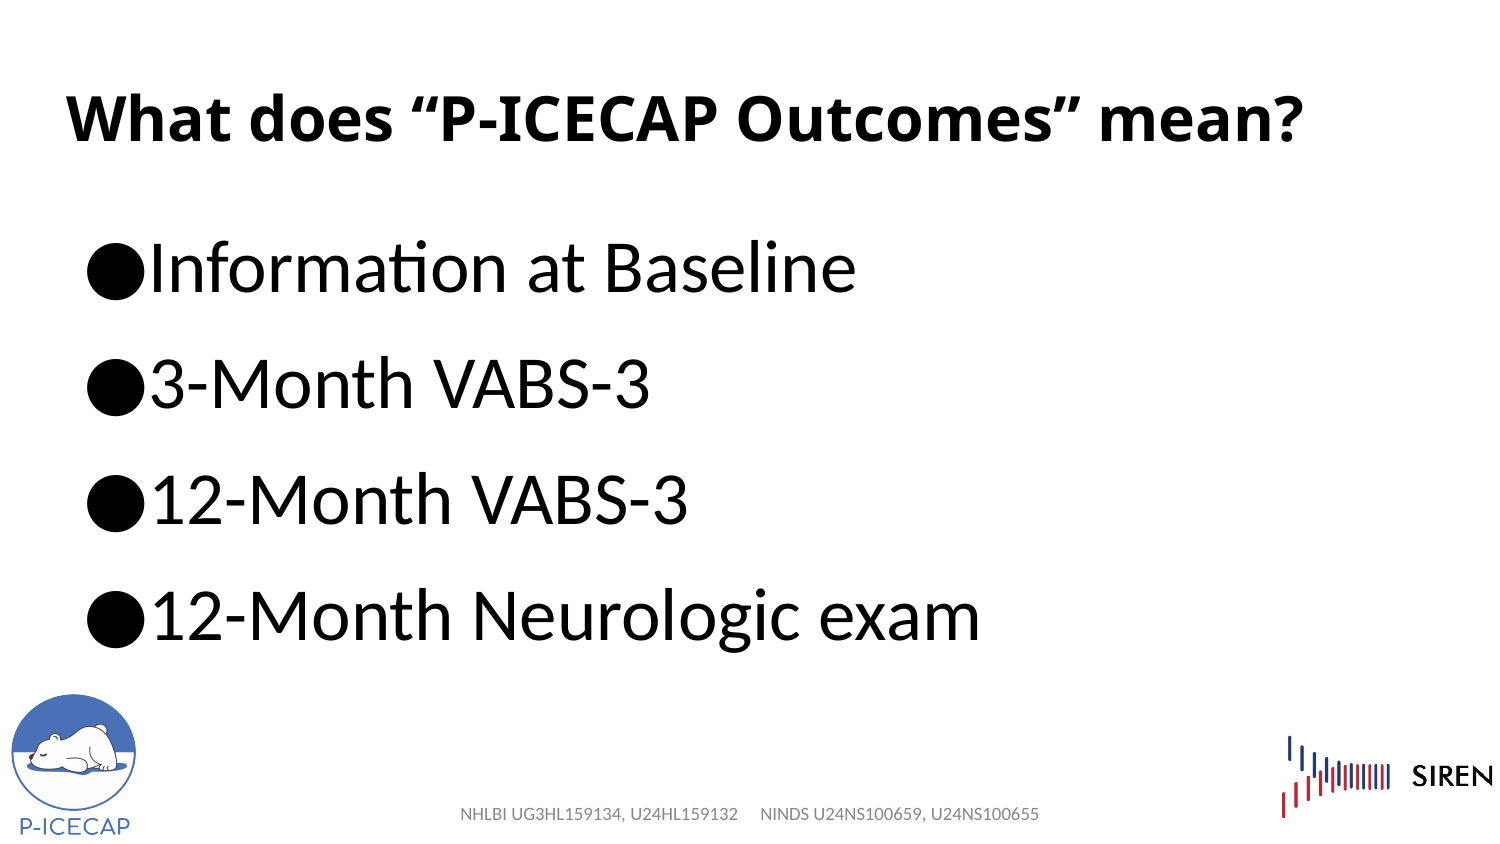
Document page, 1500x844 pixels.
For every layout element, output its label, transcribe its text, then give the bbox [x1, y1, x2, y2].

list Information at Baseline 3-Month VABS-3 12-Month VABS-3 12-Month Neurologic exam [51, 189, 1449, 750]
title What does “P-ICECAP Outcomes” mean? [51, 72, 1449, 176]
picture [11, 694, 136, 841]
picture [1253, 708, 1500, 844]
